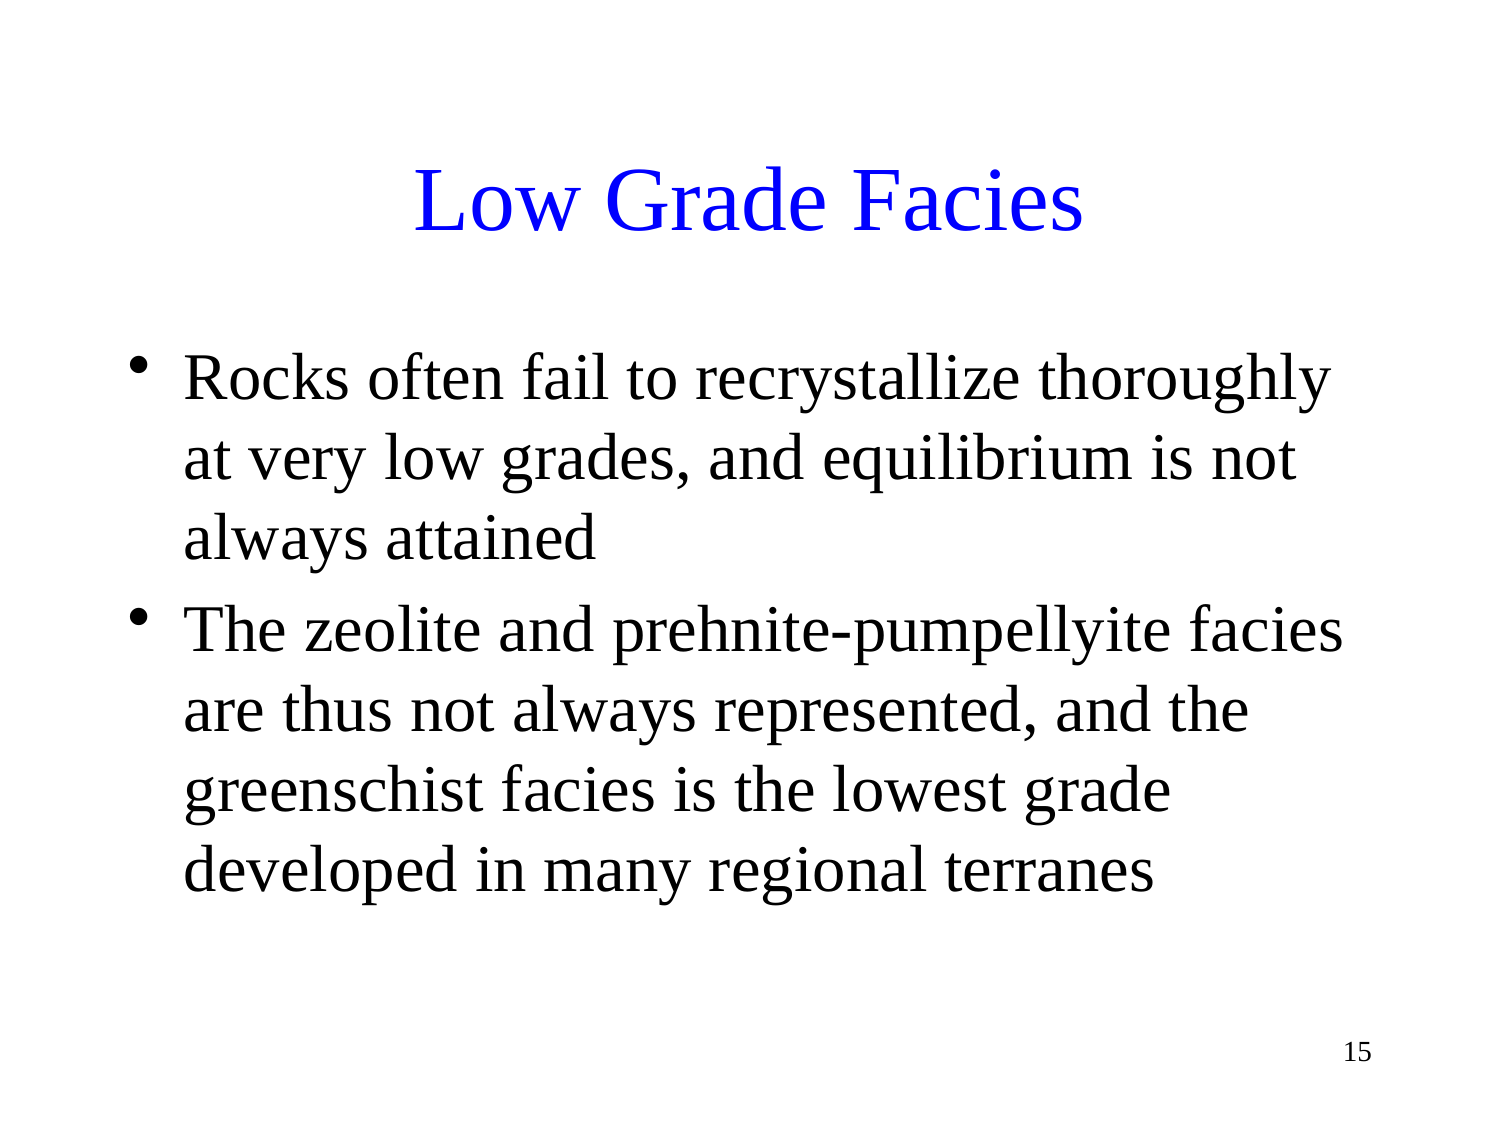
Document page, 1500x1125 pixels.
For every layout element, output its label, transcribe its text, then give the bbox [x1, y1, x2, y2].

slide_number 15 [1074, 1024, 1388, 1101]
list Rocks often fail to recrystallize thoroughly at very low grades, and equilibrium is not always attained The zeolite and prehnite-pumpellyite facies are thus not always represented, and the greenschist facies is the lowest grade developed in many regional terranes [112, 324, 1388, 1000]
title Low Grade Facies [112, 99, 1388, 288]
